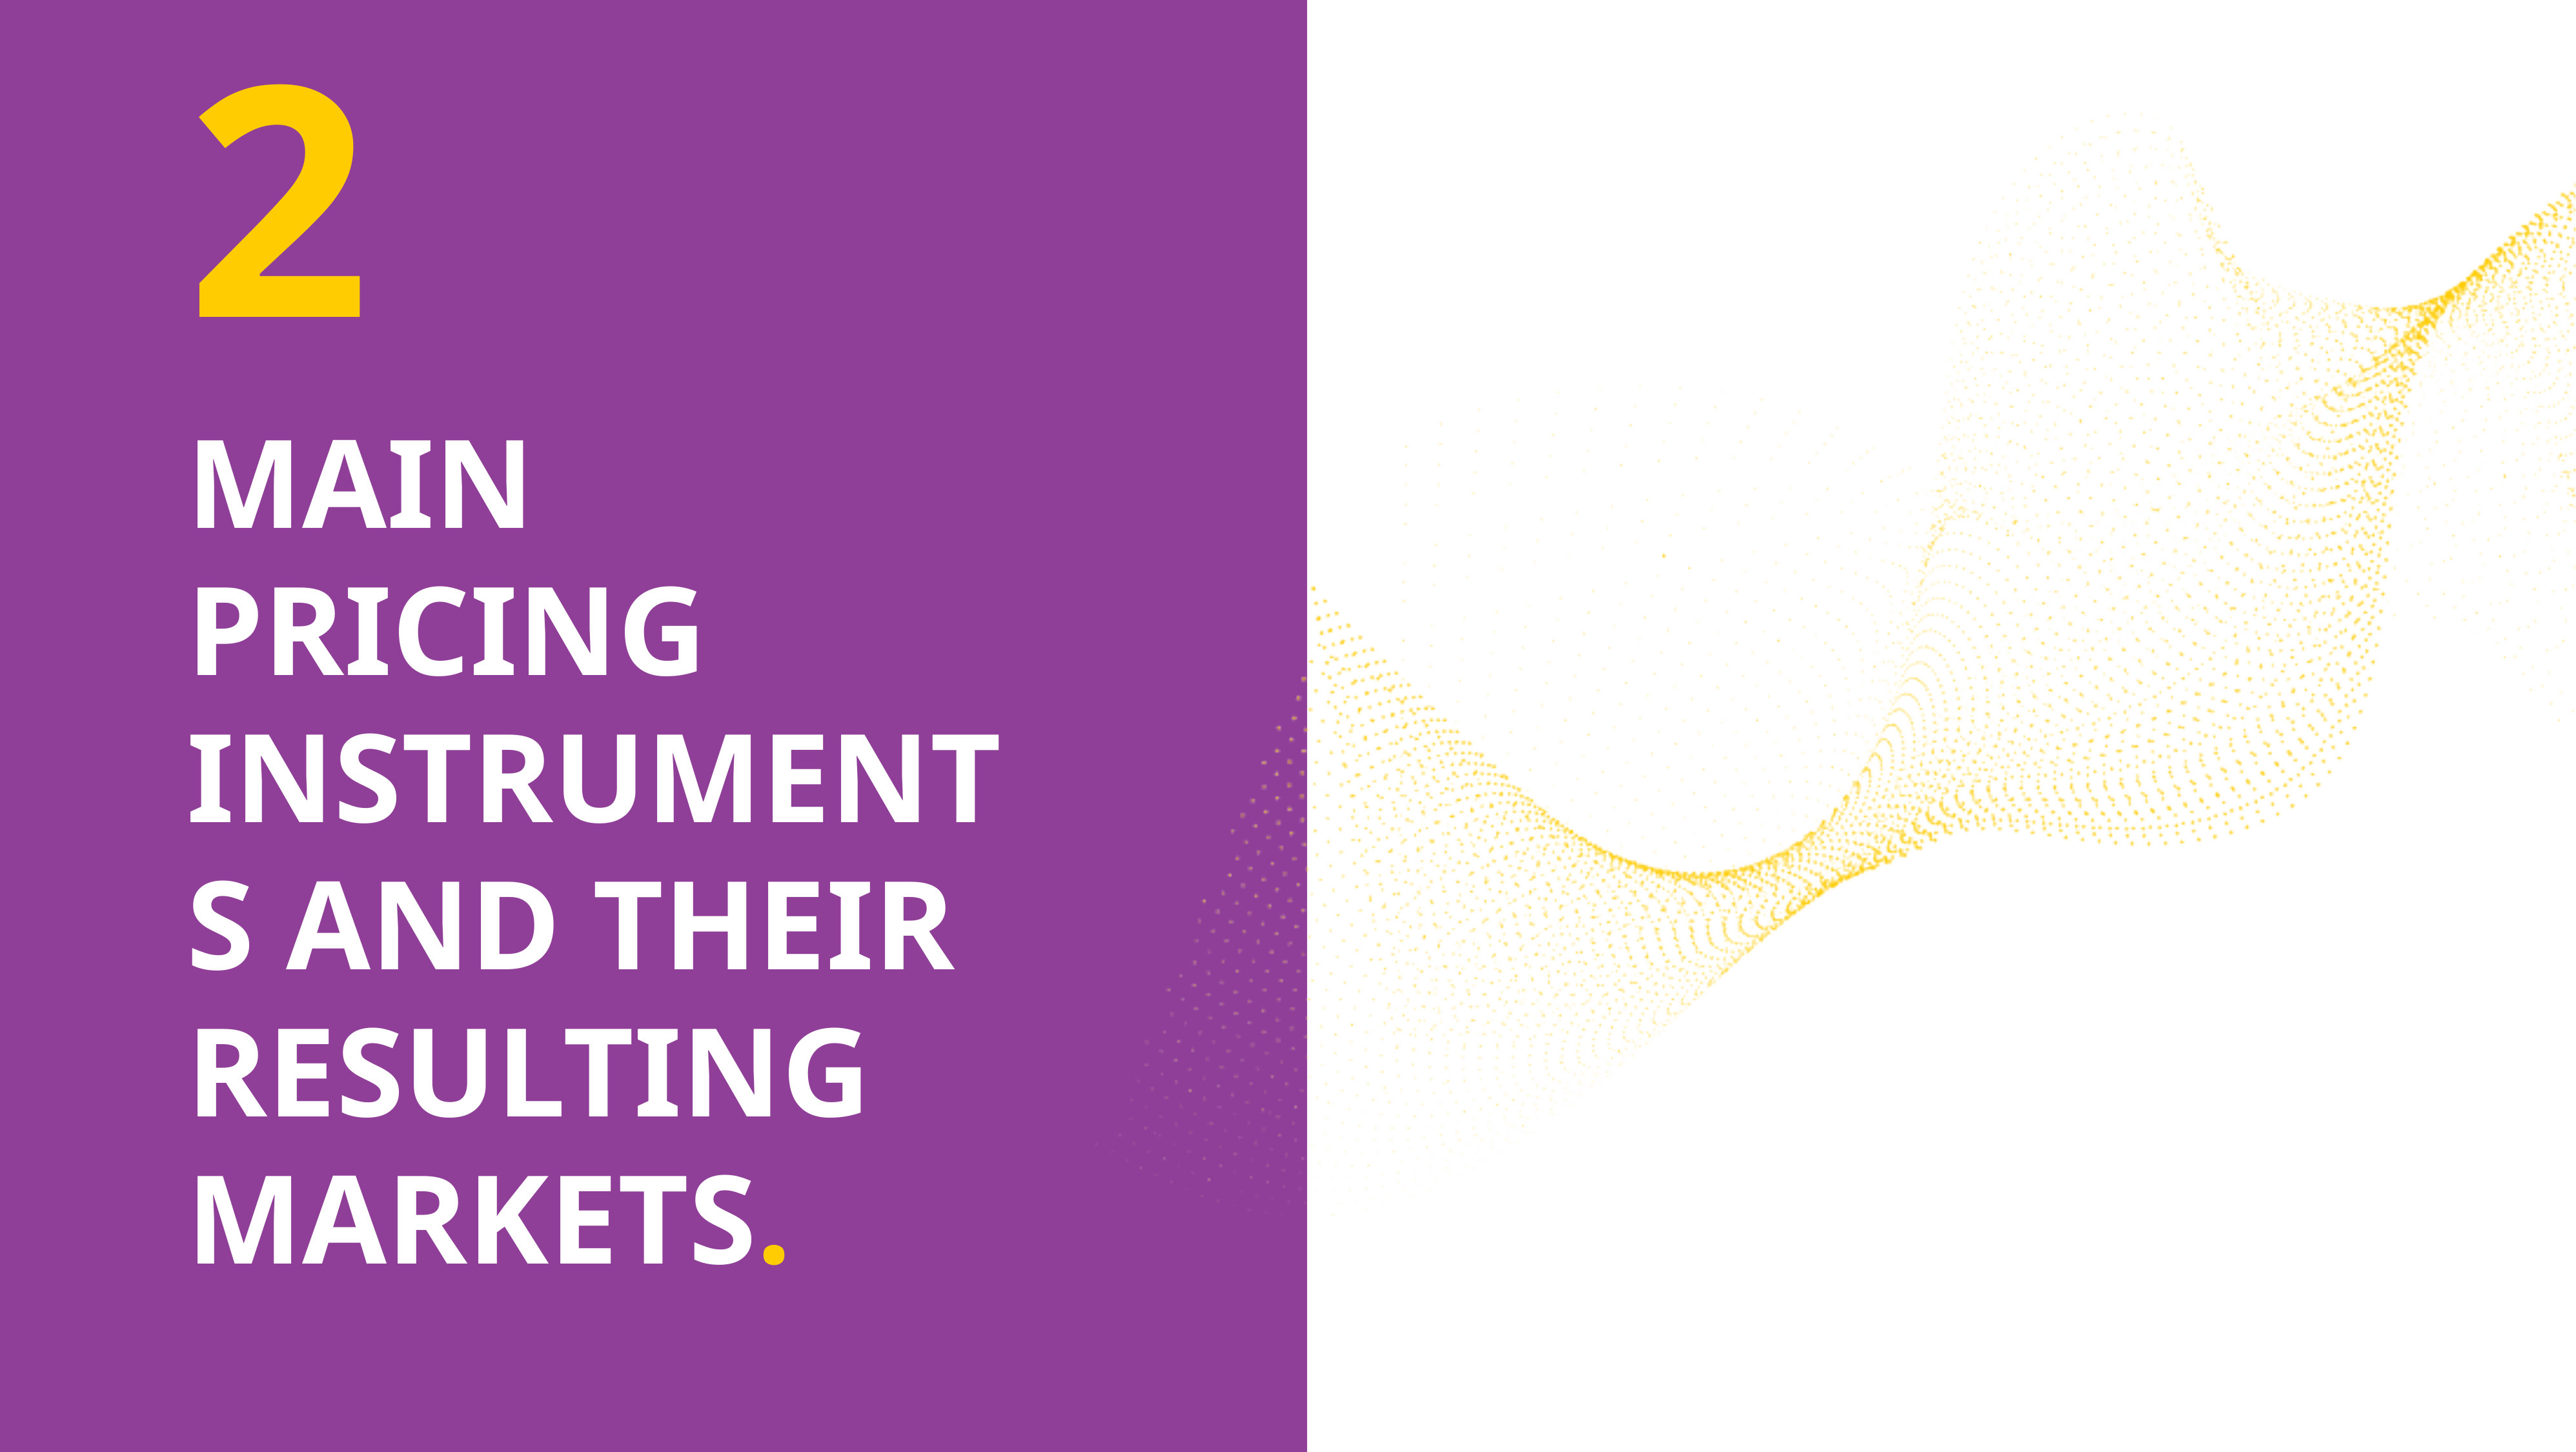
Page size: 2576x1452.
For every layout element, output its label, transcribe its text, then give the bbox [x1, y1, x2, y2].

title 2 [177, 77, 869, 350]
list MAIN PRICING INSTRUMENTS AND THEIR RESULTING MARKETS. [177, 401, 869, 1308]
picture [678, 0, 2576, 1452]
